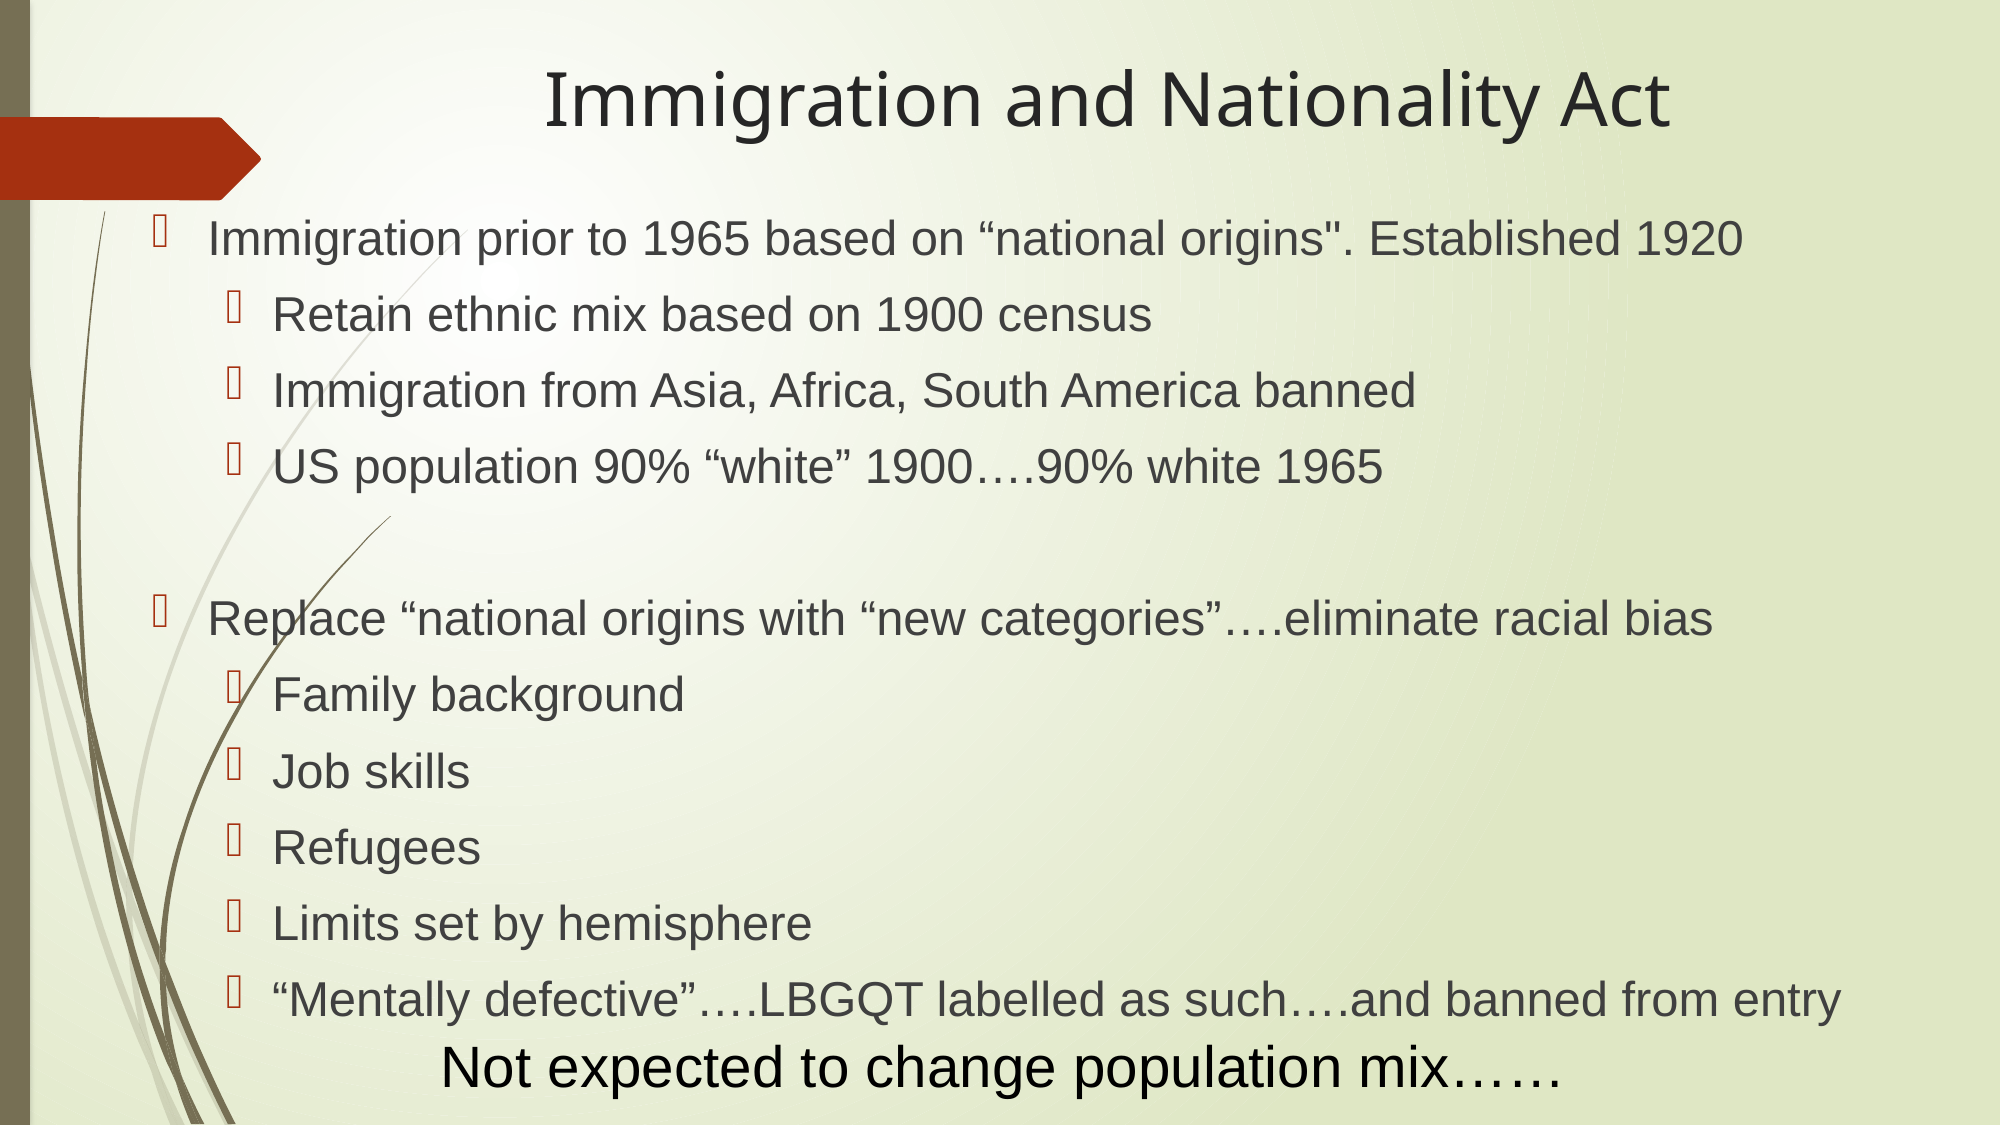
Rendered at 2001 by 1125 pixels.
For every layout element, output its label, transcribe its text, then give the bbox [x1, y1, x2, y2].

title Immigration and Nationality Act [377, 44, 1839, 198]
text_box Not expected to change population mix…… [426, 1021, 1583, 1107]
list Immigration prior to 1965 based on “national origins". Established 1920 Retain ethnic mix based on 1900 census Immigration from Asia, Africa, South America banned US population 90% “white” 1900….90% white 1965 Replace “national origins with “new categories”….eliminate racial bias Family background Job skills Refugees Limits set by hemisphere “Mentally defective”….LBGQT labelled as such….and banned from entry [136, 198, 1911, 1046]
